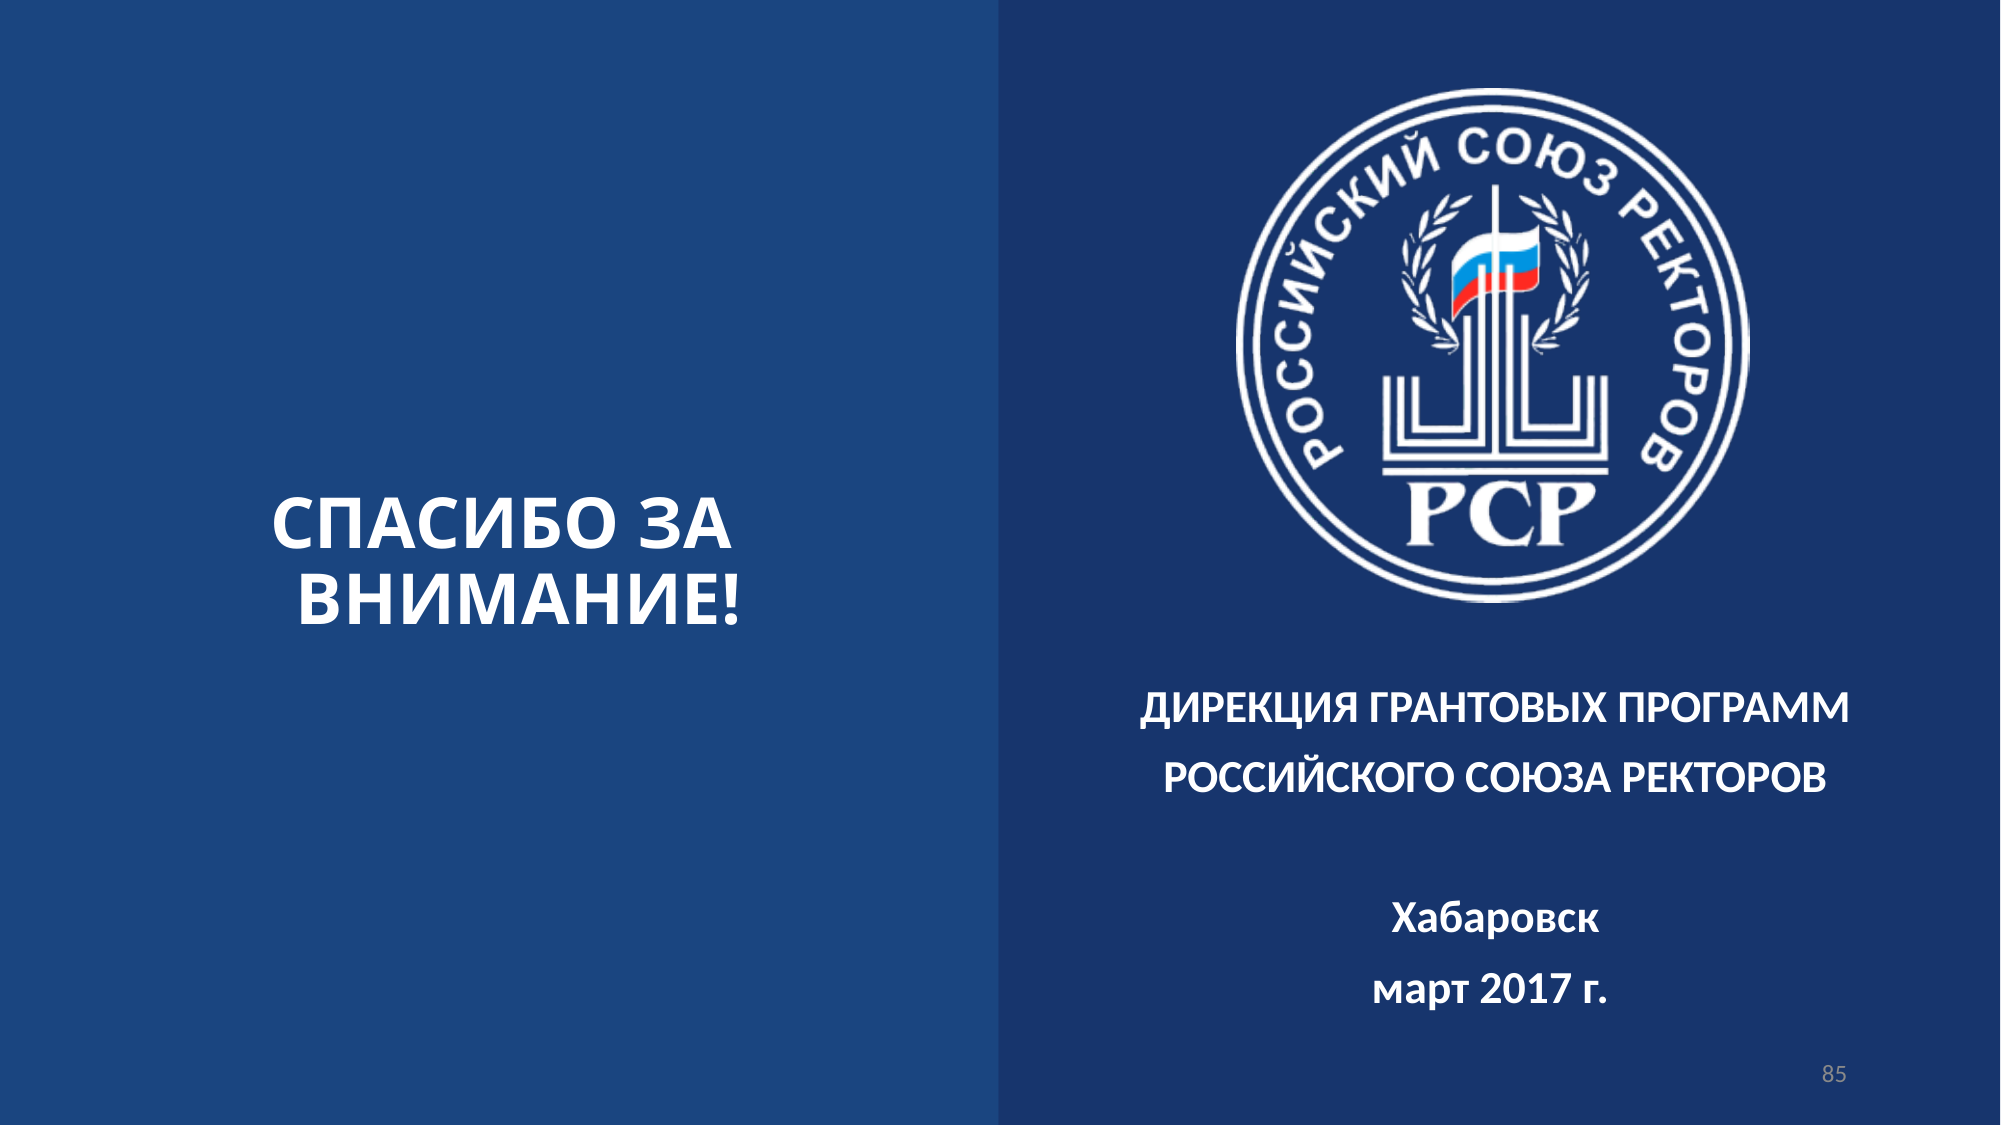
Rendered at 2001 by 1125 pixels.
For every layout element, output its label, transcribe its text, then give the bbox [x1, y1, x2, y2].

slide_number 85 [1412, 1072, 1863, 1103]
picture [0, 0, 2001, 1125]
text_box ДИРЕКЦИЯ ГРАНТОВЫХ ПРОГРАММ РОССИЙСКОГО СОЮЗА РЕКТОРОВ Хабаровск март 2017 г. [1047, 675, 1944, 1072]
title СПАСИБО ЗА ВНИМАНИЕ! [53, 480, 950, 648]
